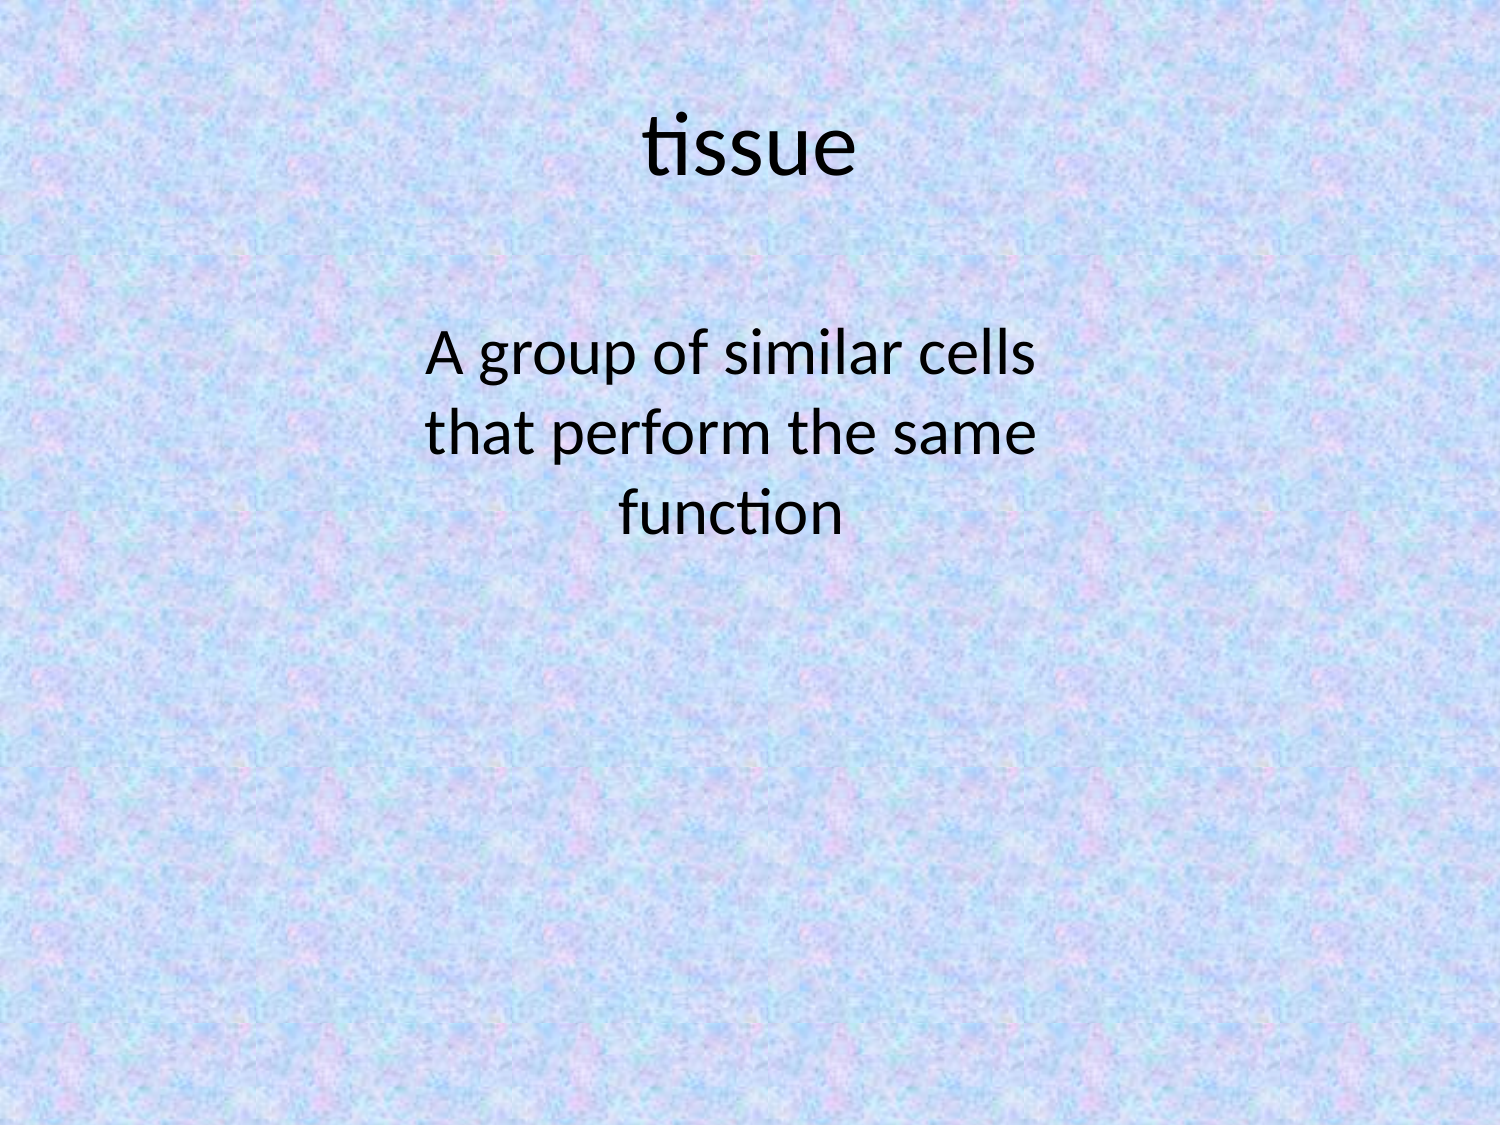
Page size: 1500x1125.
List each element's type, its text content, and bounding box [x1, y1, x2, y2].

title tissue [75, 45, 1425, 233]
picture [0, 0, 1500, 1125]
list A group of similar cells that perform the same function [350, 299, 1113, 725]
